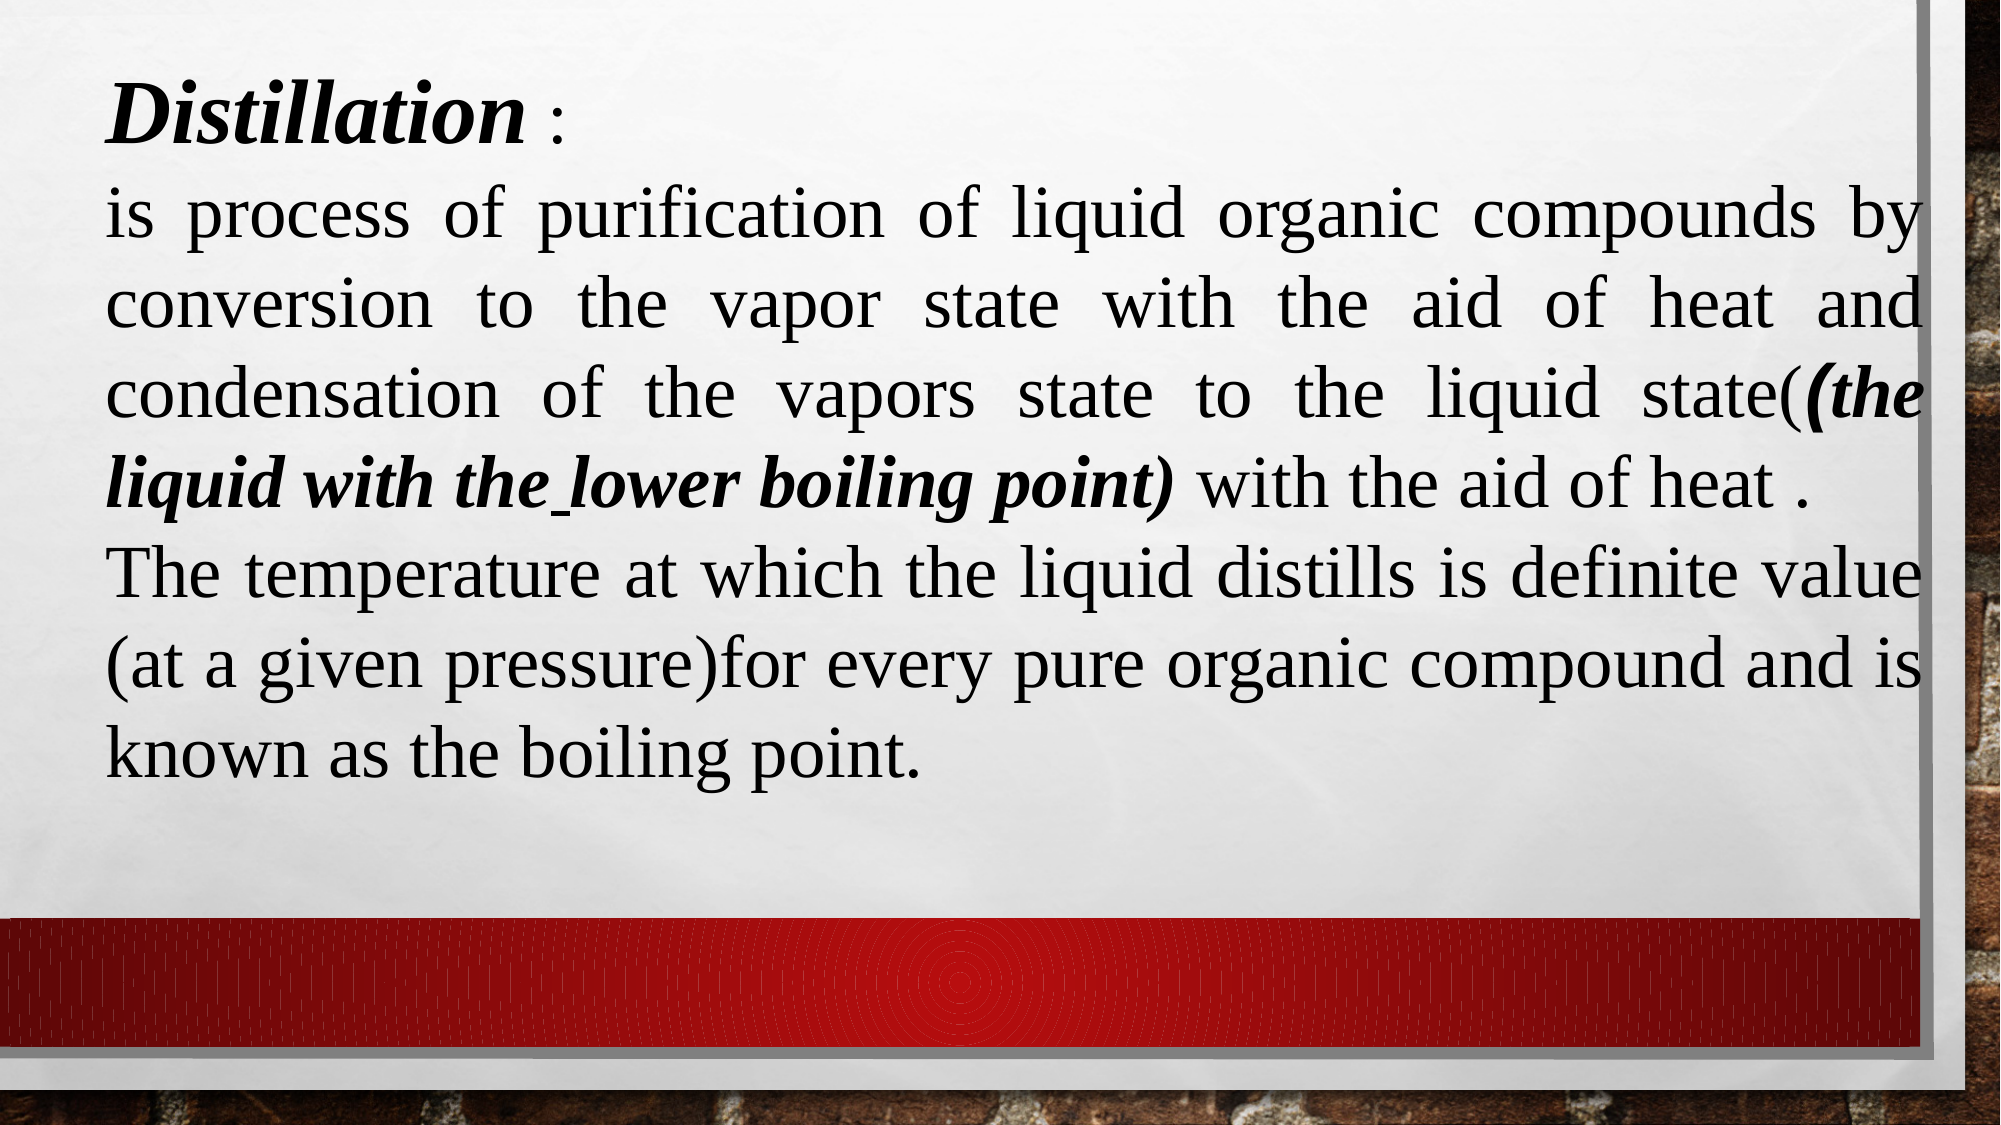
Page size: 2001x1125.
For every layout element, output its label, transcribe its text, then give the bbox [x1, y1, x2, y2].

picture [0, 0, 2000, 1125]
text_box Distillation : is process of purification of liquid organic compounds by conversion to the vapor state with the aid of heat and condensation of the vapors state to the liquid state((the liquid with the lower boiling point) with the aid of heat . The temperature at which the liquid distills is definite value (at a given pressure)for every pure organic compound and is known as the boiling point. [90, 44, 1941, 800]
